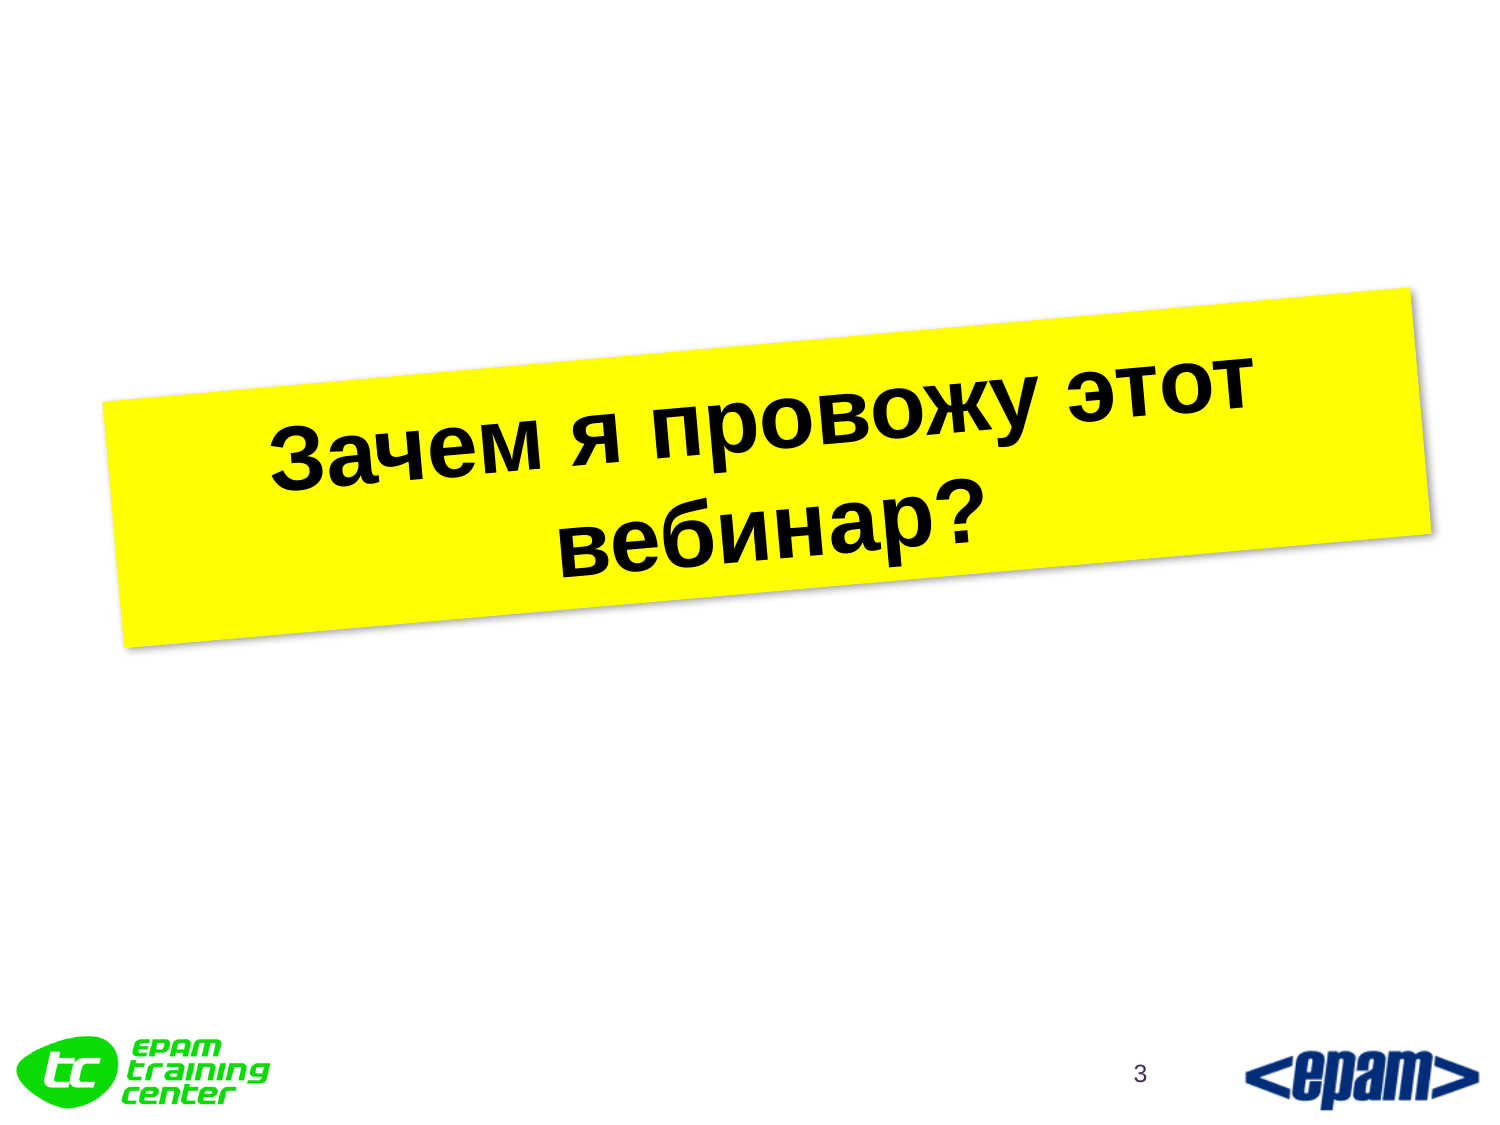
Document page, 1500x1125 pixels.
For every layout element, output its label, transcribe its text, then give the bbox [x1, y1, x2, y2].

picture [12, 1030, 275, 1111]
text_box Зачем я провожу этот вебинар? [102, 287, 1432, 649]
slide_number 3 [812, 1042, 1163, 1103]
picture [1237, 1037, 1488, 1116]
